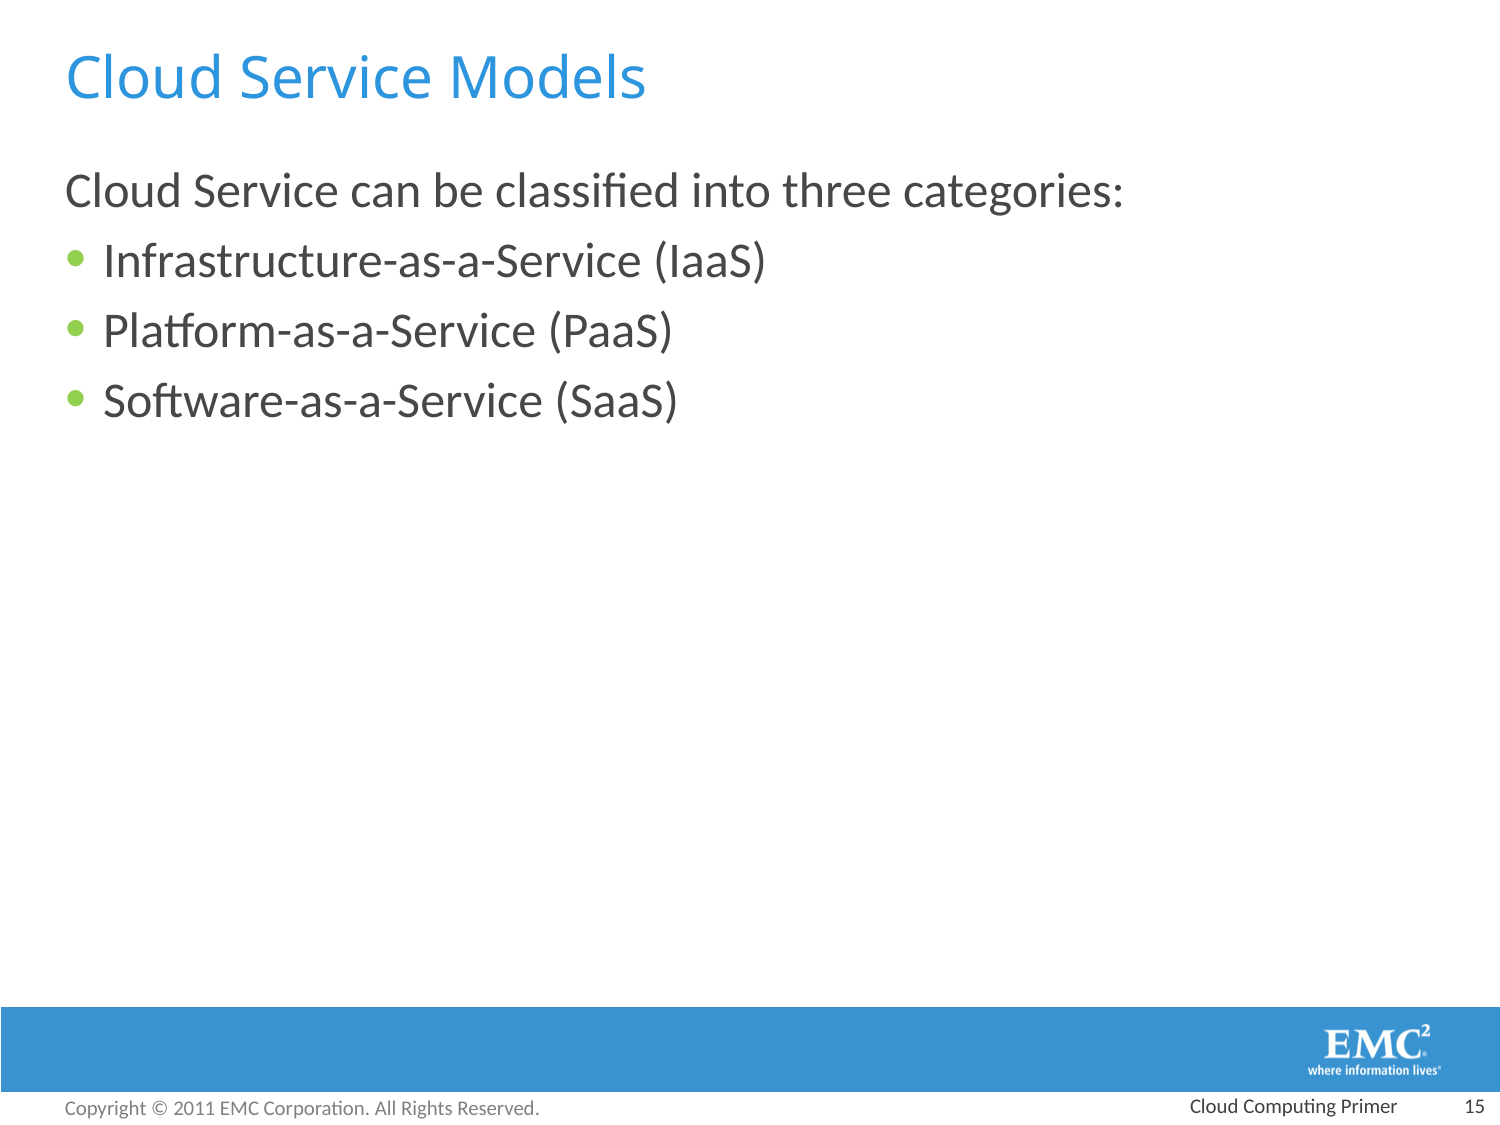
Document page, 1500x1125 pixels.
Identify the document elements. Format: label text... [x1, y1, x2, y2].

title Cloud Service Models [49, 12, 1438, 138]
picture [0, 1006, 1500, 1093]
text_box Cloud Computing Primer [724, 1087, 1413, 1125]
text_box 15 [1424, 1087, 1500, 1125]
list Cloud Service can be classified into three categories: Infrastructure-as-a-Service (IaaS) Platform-as-a-Service (PaaS) Software-as-a-Service (SaaS) [49, 149, 1438, 1001]
